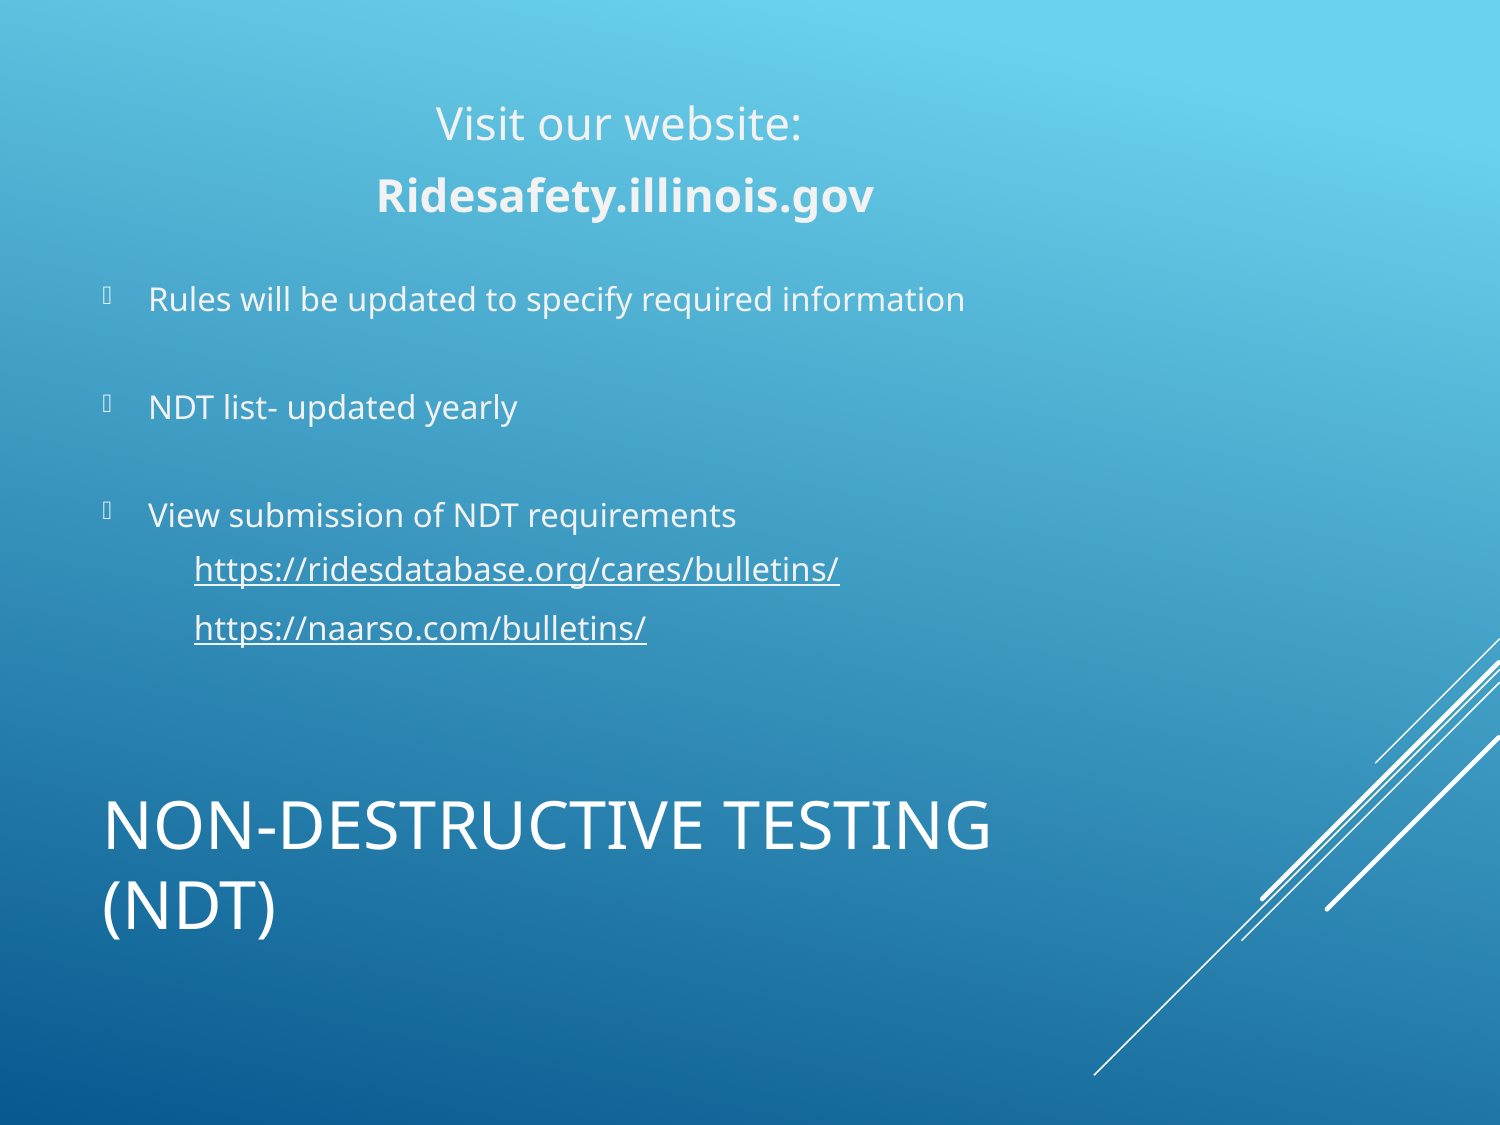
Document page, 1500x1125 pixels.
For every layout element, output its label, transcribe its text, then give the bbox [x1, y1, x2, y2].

title Non-Destructive Testing (NDT) [87, 737, 1163, 988]
list Visit our website: Ridesafety.illinois.gov Rules will be updated to specify required information NDT list- updated yearly View submission of NDT requirements https://ridesdatabase.org/cares/bulletins/ https://naarso.com/bulletins/ [87, 87, 1163, 706]
